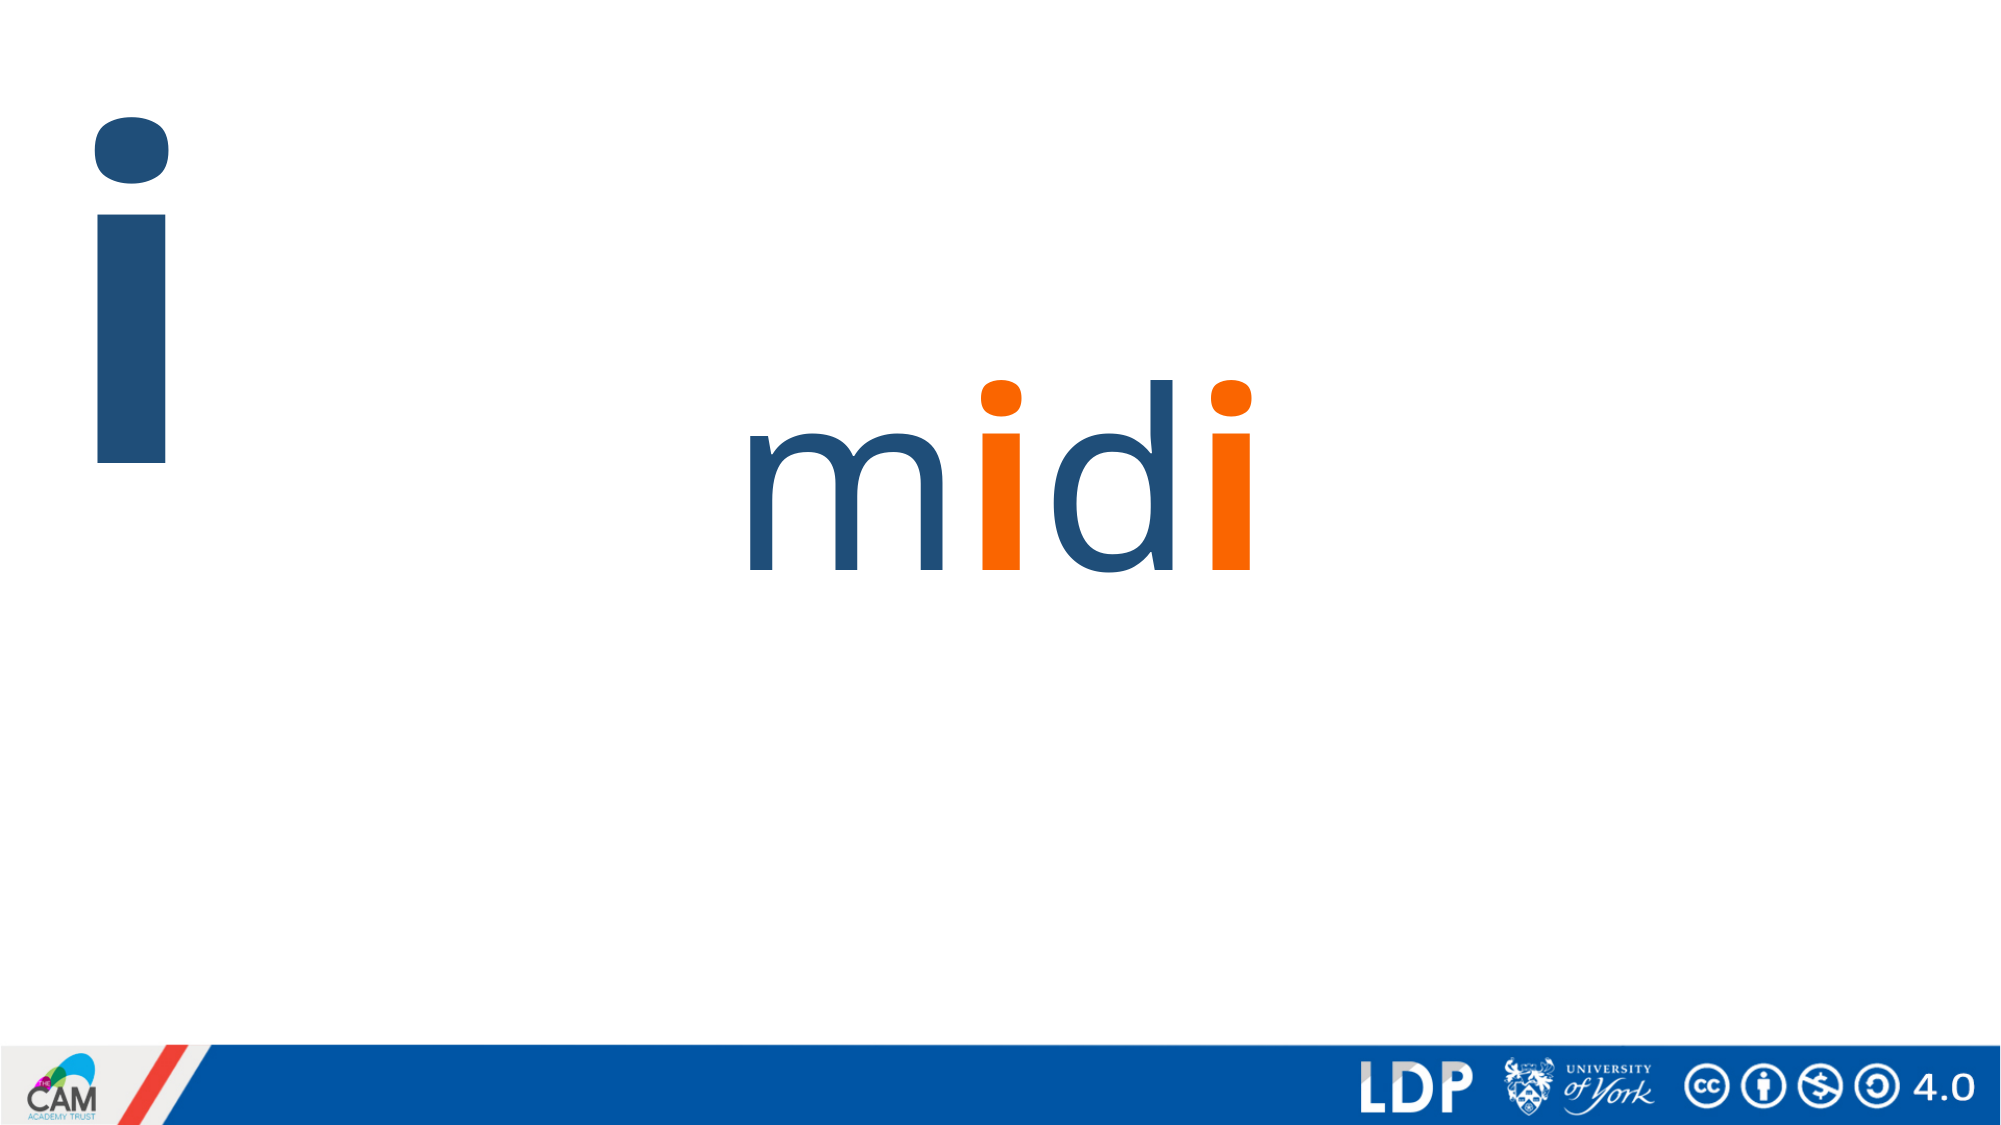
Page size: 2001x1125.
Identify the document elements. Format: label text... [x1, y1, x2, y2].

title i [0, 0, 265, 563]
picture [0, 0, 2001, 1125]
text_box midi [491, 313, 1509, 628]
